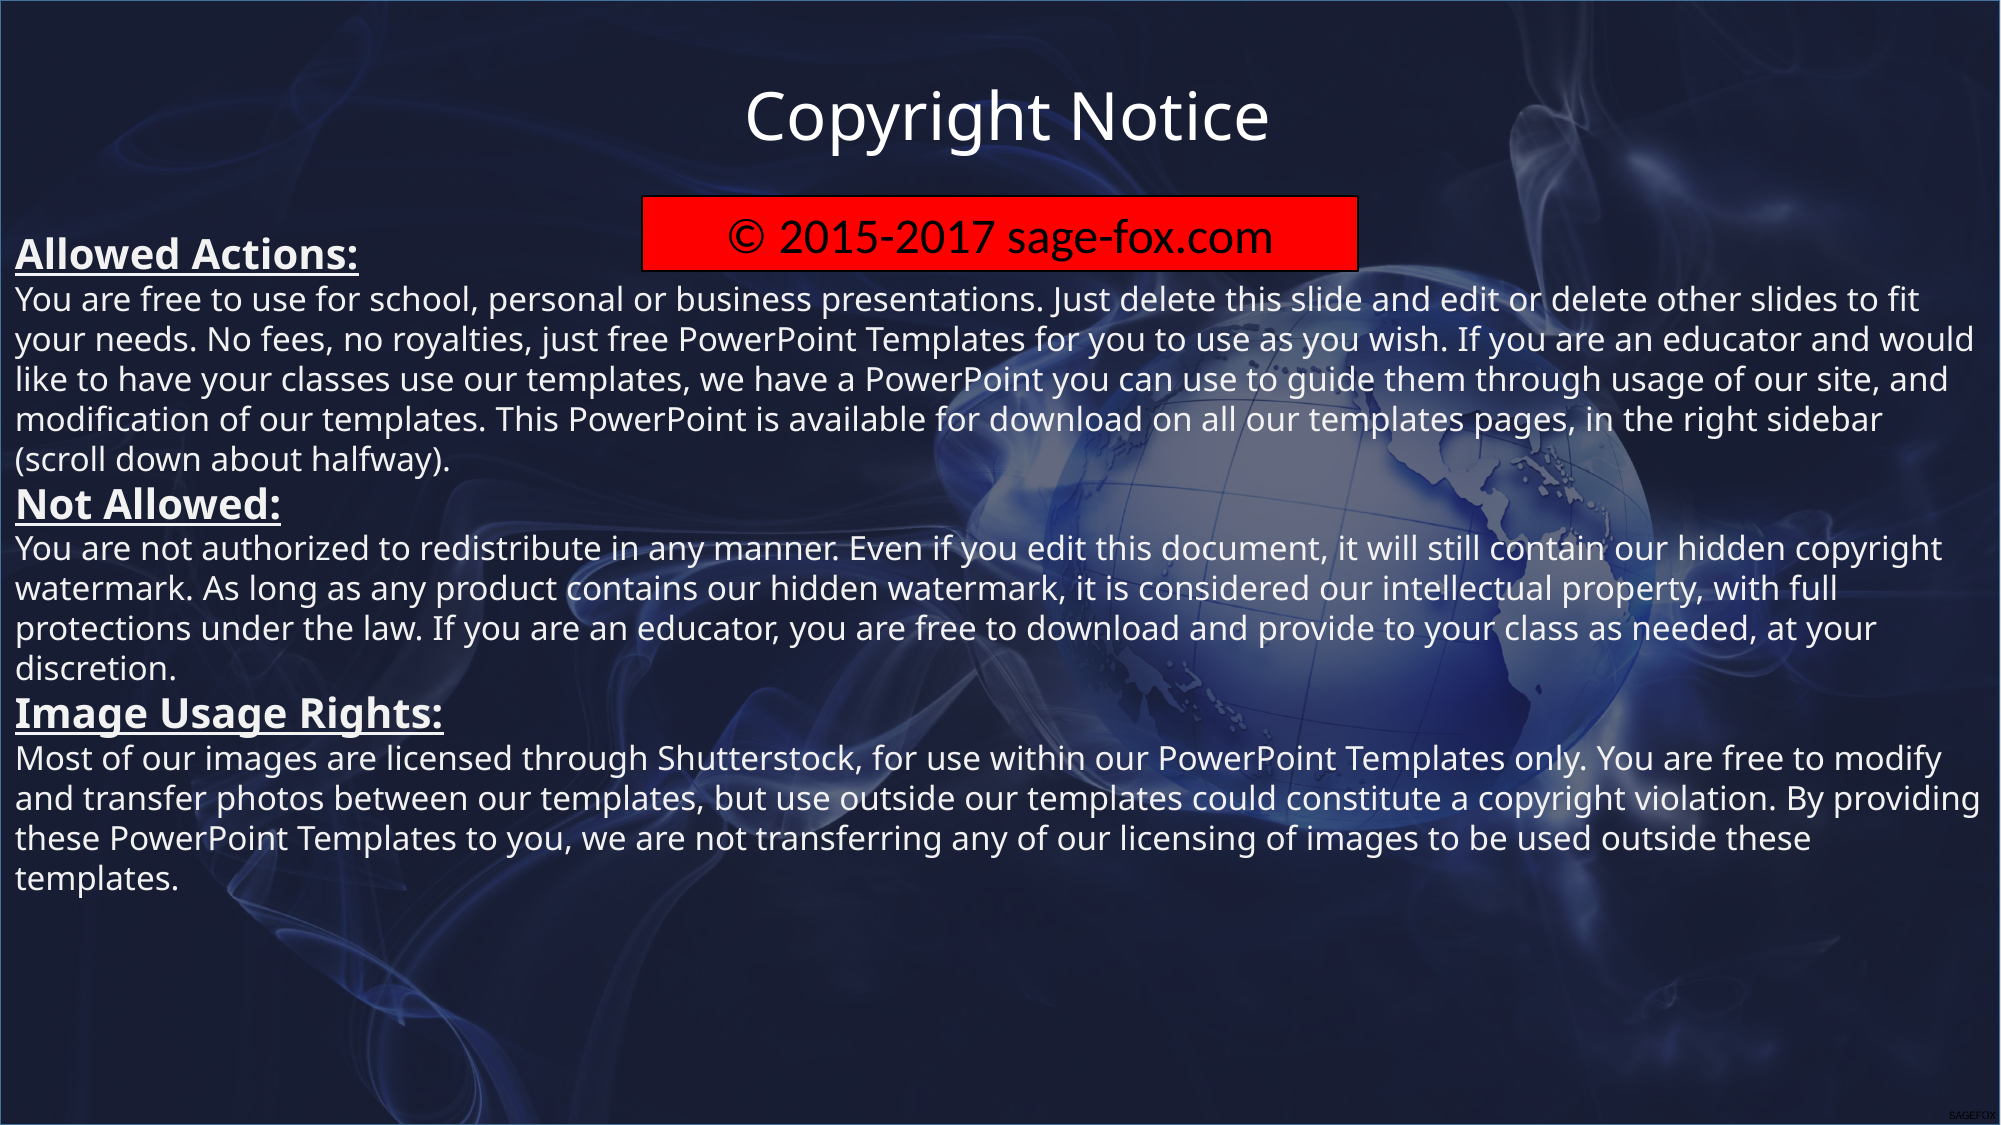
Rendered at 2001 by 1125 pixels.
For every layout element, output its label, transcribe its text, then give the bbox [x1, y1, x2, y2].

text_box Allowed Actions: You are free to use for school, personal or business presentations. Just delete this slide and edit or delete other slides to fit your needs. No fees, no royalties, just free PowerPoint Templates for you to use as you wish. If you are an educator and would like to have your classes use our templates, we have a PowerPoint you can use to guide them through usage of our site, and modification of our templates. This PowerPoint is available for download on all our templates pages, in the right sidebar (scroll down about halfway). Not Allowed: You are not authorized to redistribute in any manner. Even if you edit this document, it will still contain our hidden copyright watermark. As long as any product contains our hidden watermark, it is considered our intellectual property, with full protections under the law. If you are an educator, you are free to download and provide to your class as needed, at your discretion. Image Usage Rights: Most of our images are licensed through Shutterstock, for use within our PowerPoint Templates only. You are free to modify and transfer photos between our templates, but use outside our templates could constitute a copyright violation. By providing these PowerPoint Templates to you, we are not transferring any of our licensing of images to be used outside these templates. [0, 0, 2000, 1125]
text_box © 2015-2017 sage-fox.com [641, 196, 1358, 272]
title Copyright Notice [493, 60, 1524, 178]
